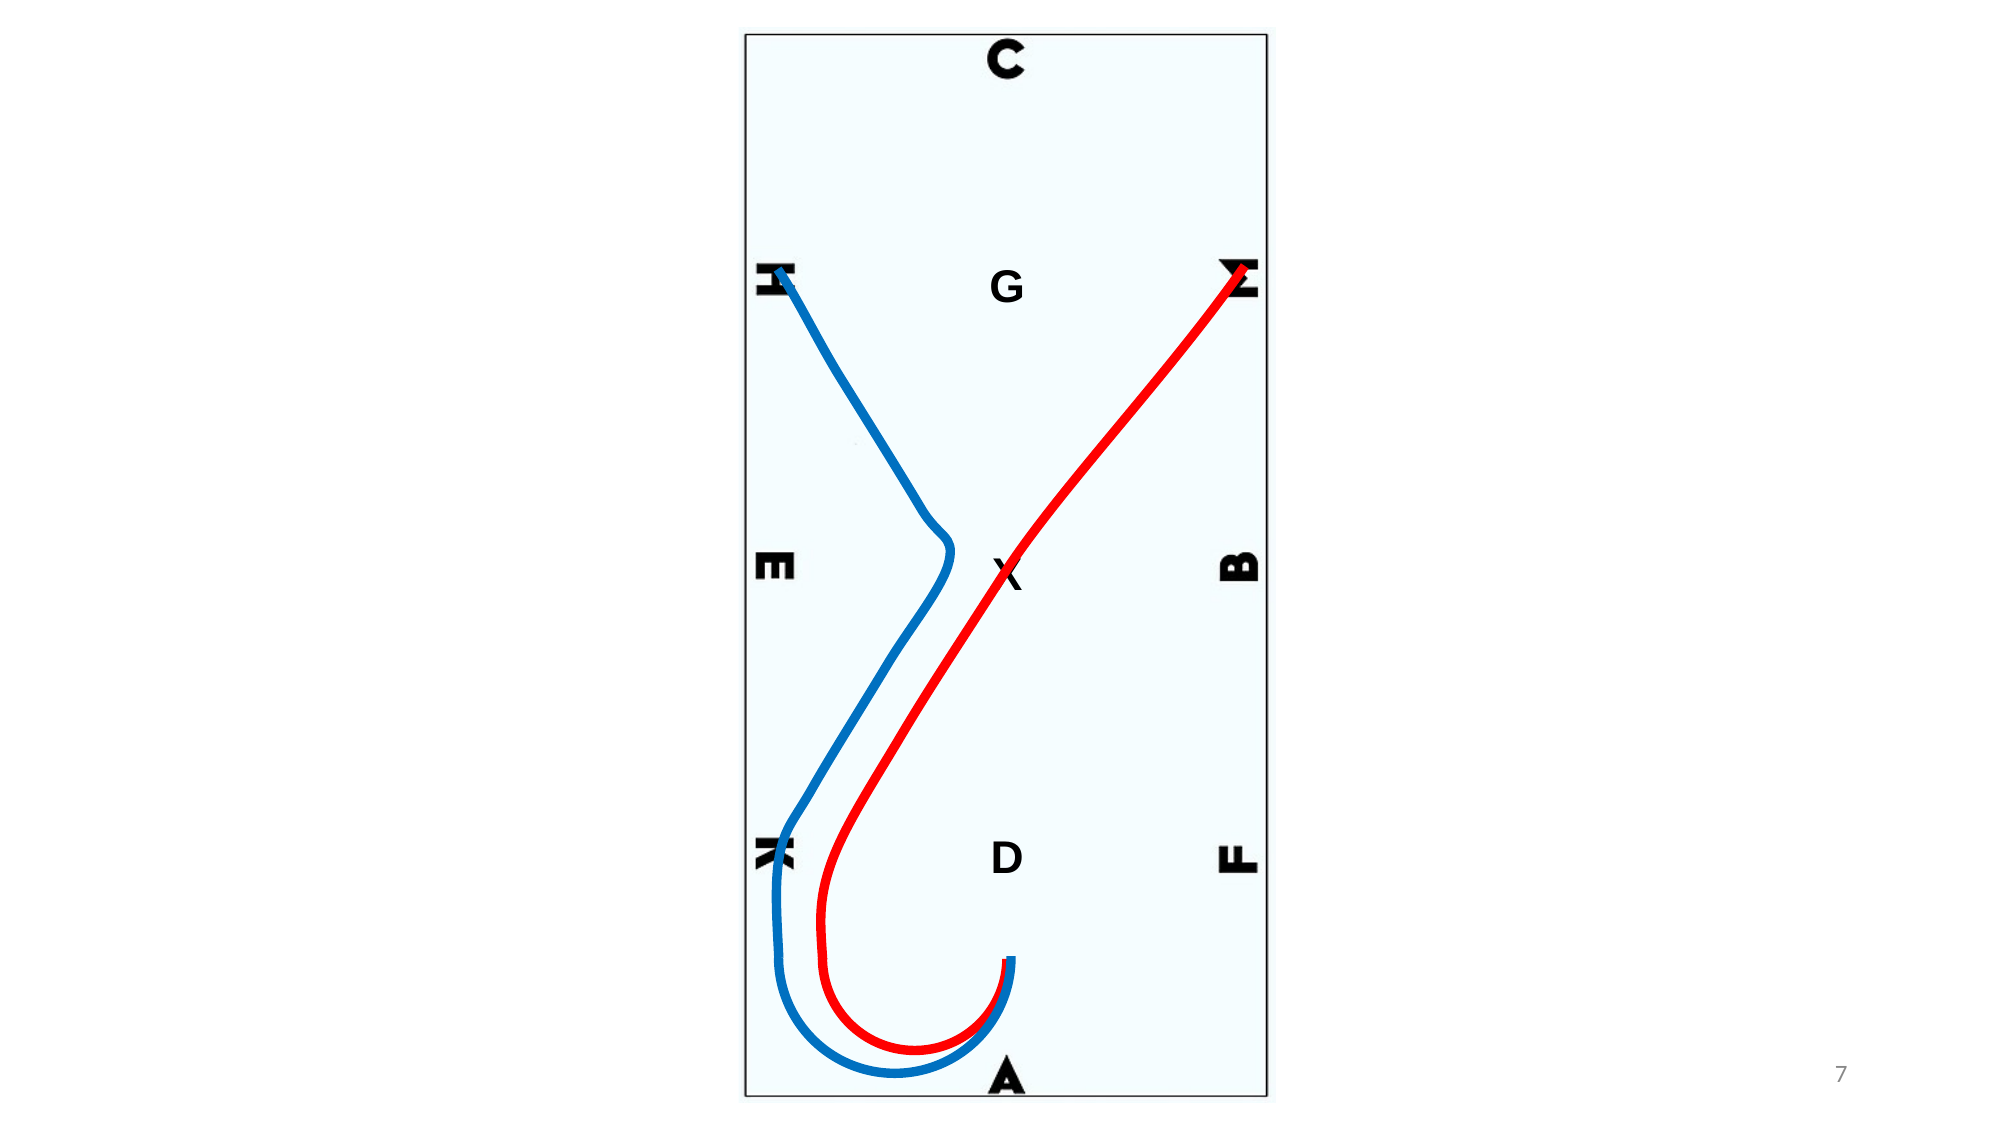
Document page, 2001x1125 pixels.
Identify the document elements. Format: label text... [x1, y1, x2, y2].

slide_number ‹#› [1412, 1042, 1863, 1103]
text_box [738, 27, 1277, 1103]
